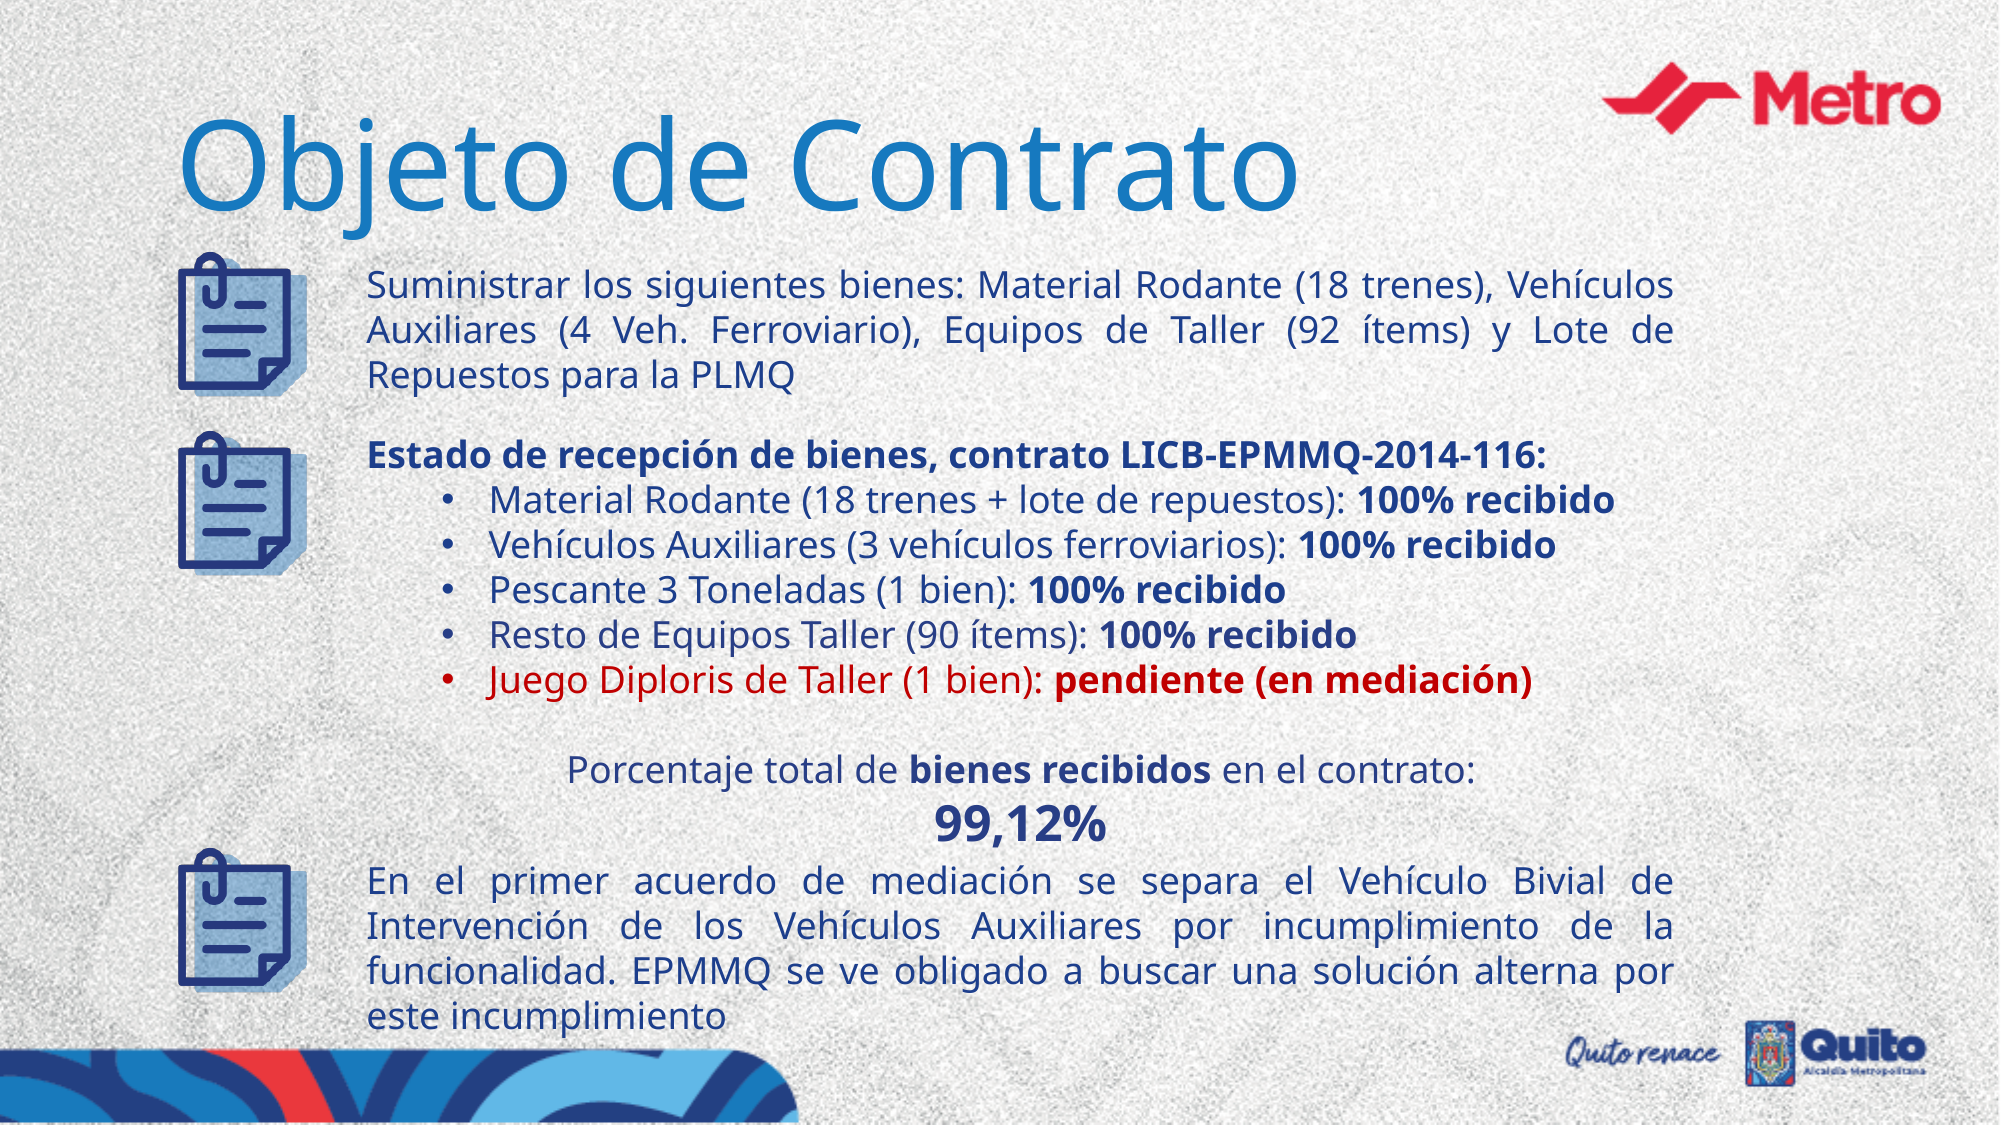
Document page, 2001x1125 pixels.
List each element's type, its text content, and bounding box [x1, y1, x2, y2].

text_box En el primer acuerdo de mediación se separa el Vehículo Bivial de Intervención de los Vehículos Auxiliares por incumplimiento de la funcionalidad. EPMMQ se ve obligado a buscar una solución alterna por este incumplimiento [351, 859, 1691, 1045]
text_box Estado de recepción de bienes, contrato LICB-EPMMQ-2014-116: Material Rodante (18 trenes + lote de repuestos): 100% recibido Vehículos Auxiliares (3 vehículos ferroviarios): 100% recibido Pescante 3 Toneladas (1 bien): 100% recibido Resto de Equipos Taller (90 ítems): 100% recibido Juego Diploris de Taller (1 bien): pendiente (en mediación) Porcentaje total de bienes recibidos en el contrato: 99,12% [351, 423, 1691, 859]
text_box Objeto de Contrato [160, 93, 1450, 246]
text_box Suministrar los siguientes bienes: Material Rodante (18 trenes), Vehículos Auxiliares (4 Veh. Ferroviario), Equipos de Taller (92 ítems) y Lote de Repuestos para la PLMQ [351, 254, 1691, 404]
picture [0, 0, 2001, 1125]
